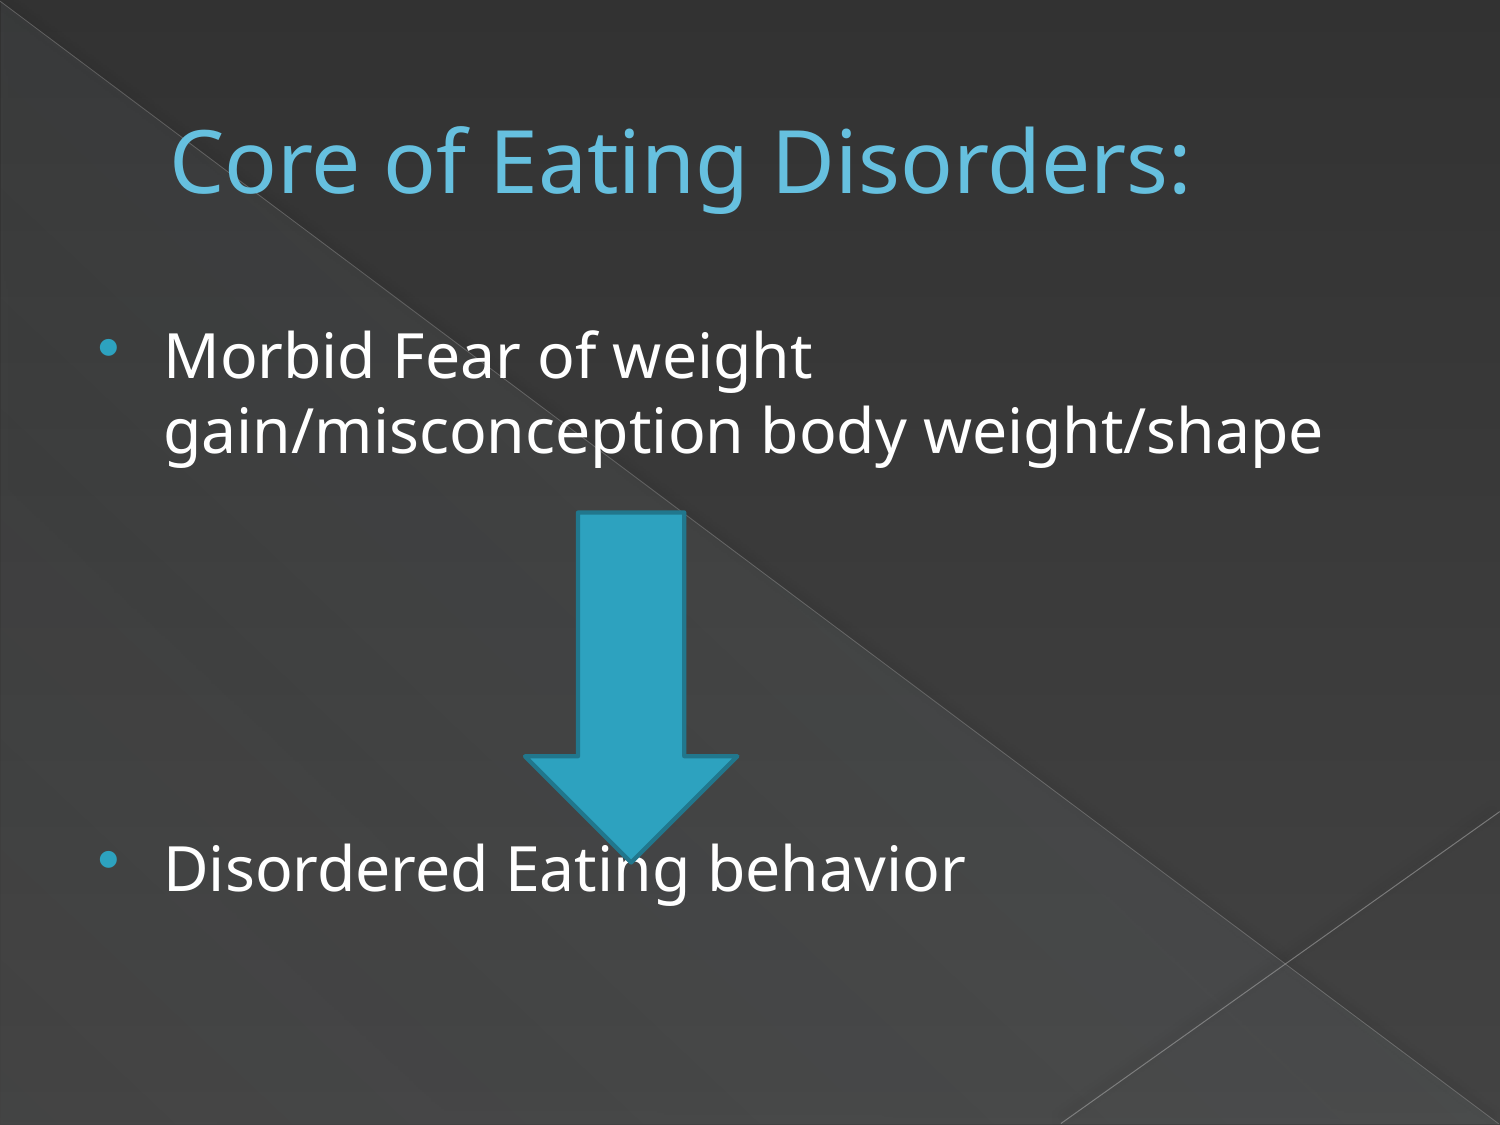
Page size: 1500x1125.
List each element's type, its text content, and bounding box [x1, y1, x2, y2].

list Morbid Fear of weight gain/misconception body weight/shape Disordered Eating behavior [75, 308, 1425, 1059]
text_box [523, 510, 740, 865]
title Core of Eating Disorders: [75, 43, 1425, 274]
